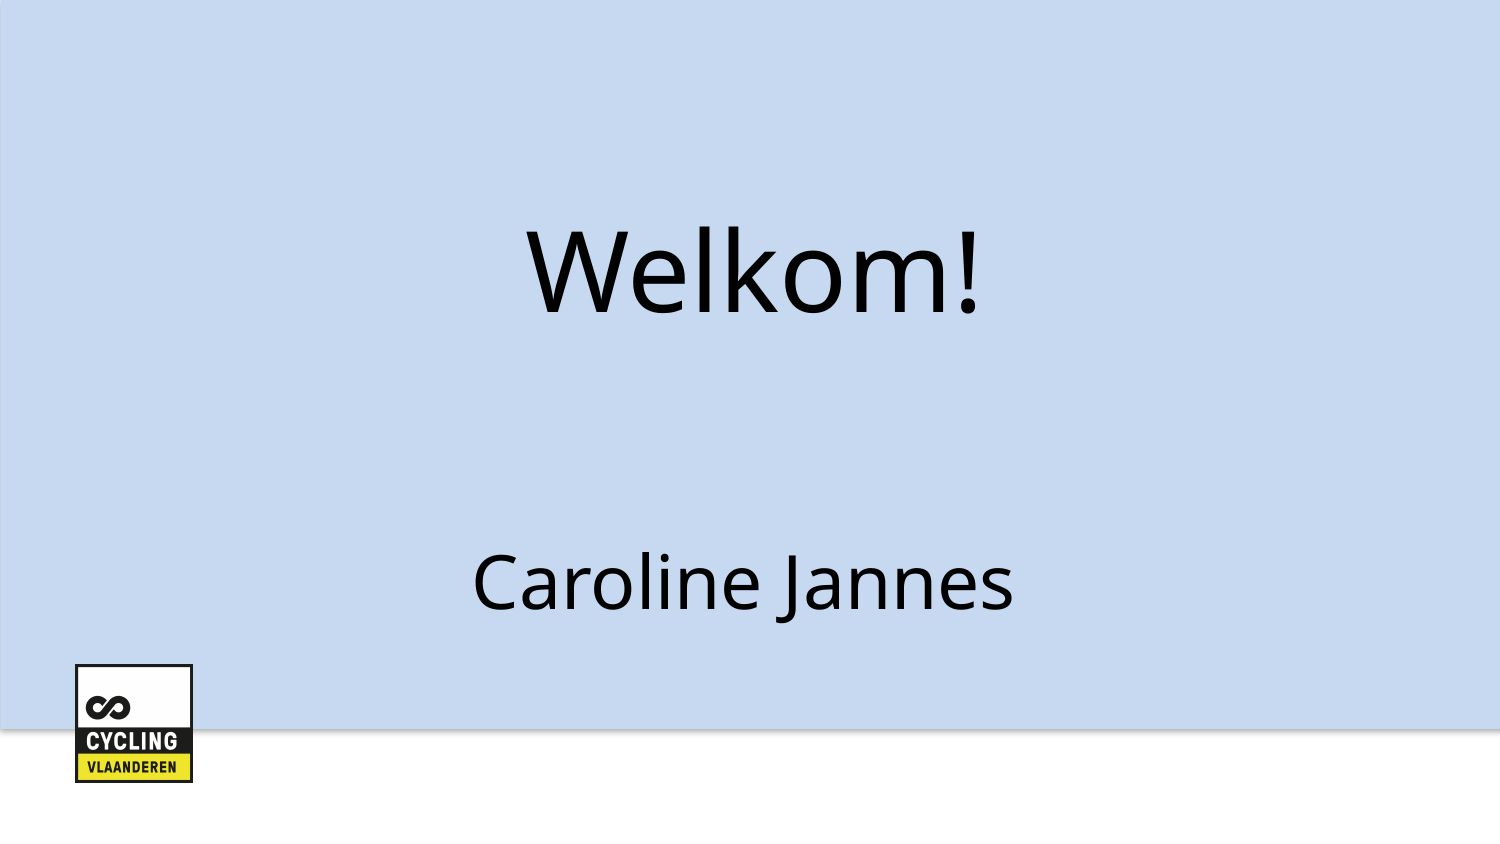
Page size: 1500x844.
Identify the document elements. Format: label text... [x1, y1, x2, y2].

title Welkom! [79, 87, 1430, 450]
picture [75, 664, 193, 783]
list Caroline Jannes [294, 527, 1194, 626]
